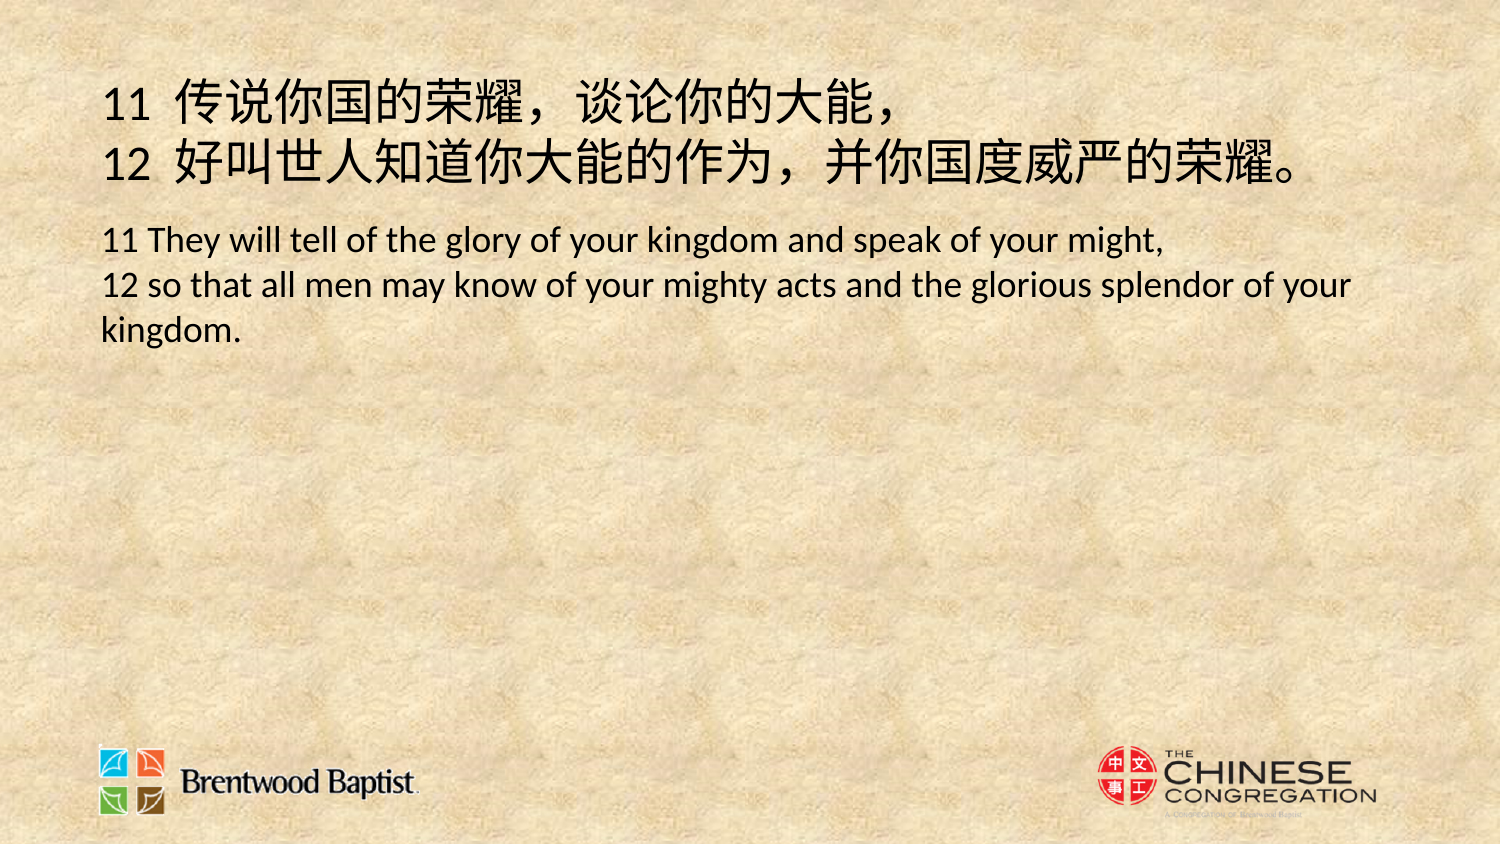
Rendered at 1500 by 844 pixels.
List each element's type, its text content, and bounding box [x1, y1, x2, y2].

text_box 11 传说你国的荣耀，谈论你的大能， 12 好叫世人知道你大能的作为，并你国度威严的荣耀。 11 They will tell of the glory of your kingdom and speak of your might, 12 so that all men may know of your mighty acts and the glorious splendor of your kingdom. [85, 62, 1407, 403]
picture [0, 0, 1500, 844]
